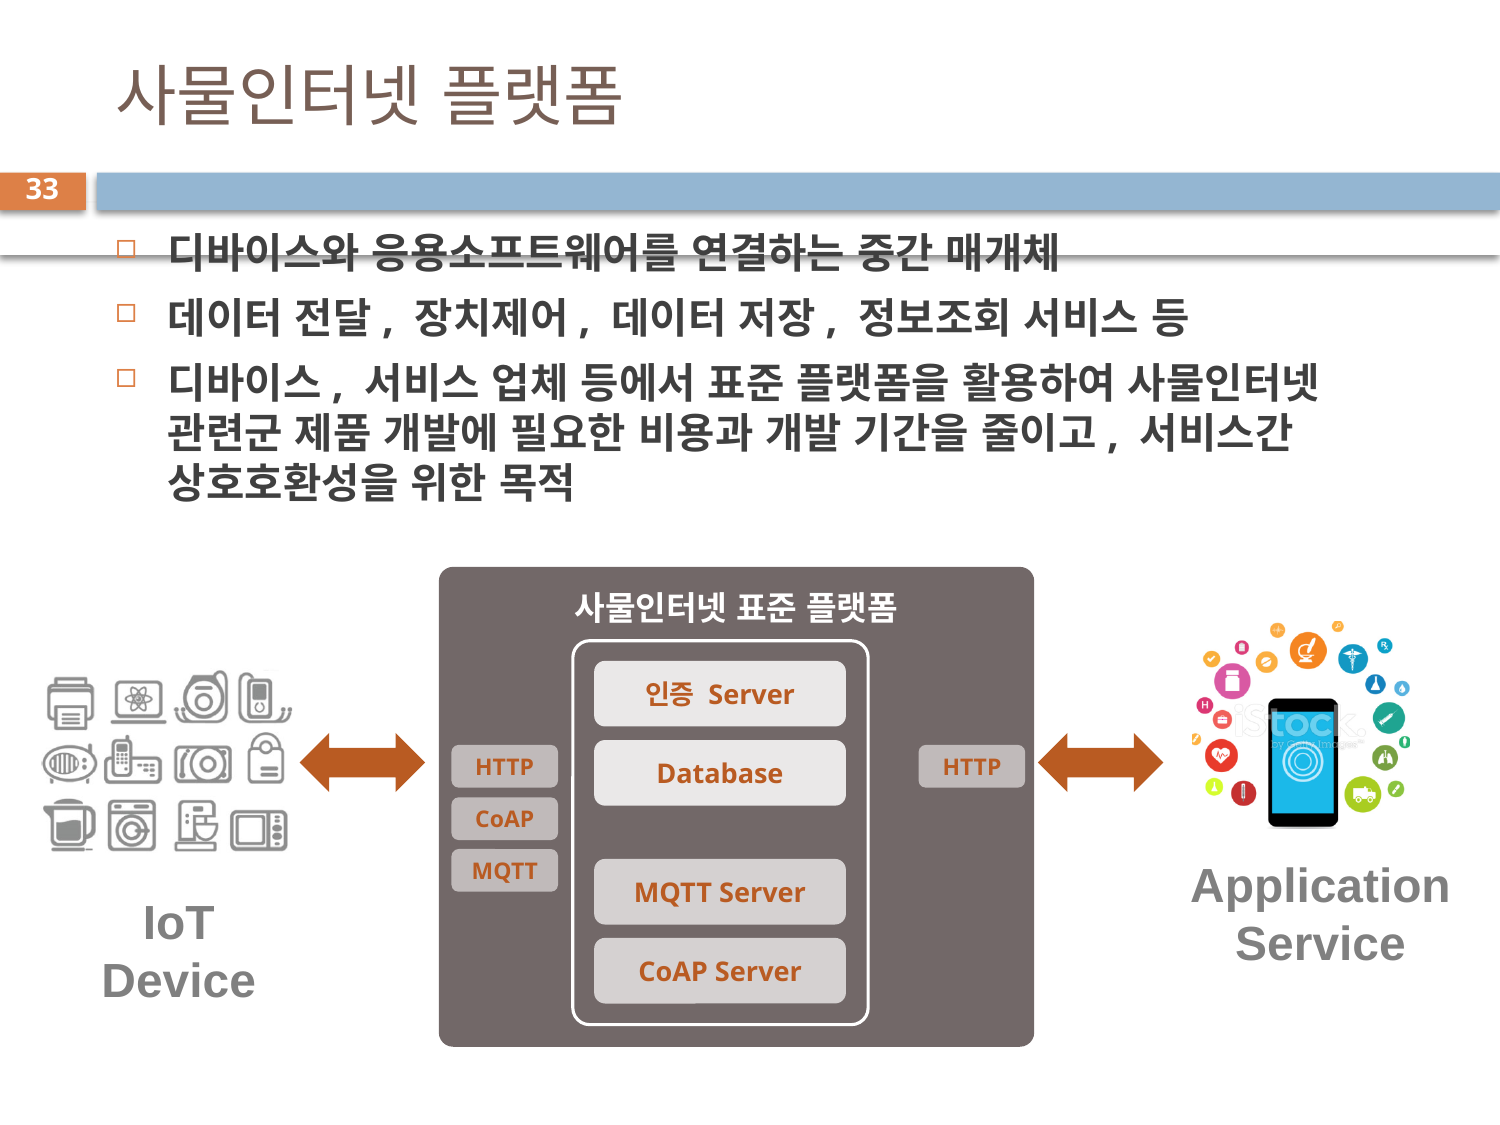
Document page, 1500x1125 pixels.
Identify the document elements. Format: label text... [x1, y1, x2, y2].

list 디바이스와 응용소프트웨어를 연결하는 중간 매개체 데이터 전달, 장치제어, 데이터 저장, 정보조회 서비스 등 디바이스, 서비스 업체 등에서 표준 플랫폼을 활용하여 사물인터넷 관련군 제품 개발에 필요한 비용과 개발 기간을 줄이고, 서비스간 상호호환성을 위한 목적 [100, 219, 1438, 1047]
text_box [1036, 731, 1165, 794]
title 사물인터넷 플랫폼 [100, 37, 1438, 149]
picture [40, 666, 294, 859]
slide_number 33 [0, 170, 87, 211]
text_box CoAP [449, 795, 560, 842]
text_box HTTP [449, 743, 560, 790]
text_box HTTP [916, 743, 1027, 790]
text_box [571, 639, 870, 1027]
text_box [437, 565, 1036, 1049]
picture [1192, 620, 1410, 830]
text_box MQTT [449, 847, 560, 894]
text_box Application Service [1163, 847, 1478, 978]
text_box 사물인터넷 표준 플랫폼 [479, 573, 994, 642]
text_box IoT Device [64, 884, 294, 1014]
text_box [299, 731, 427, 794]
